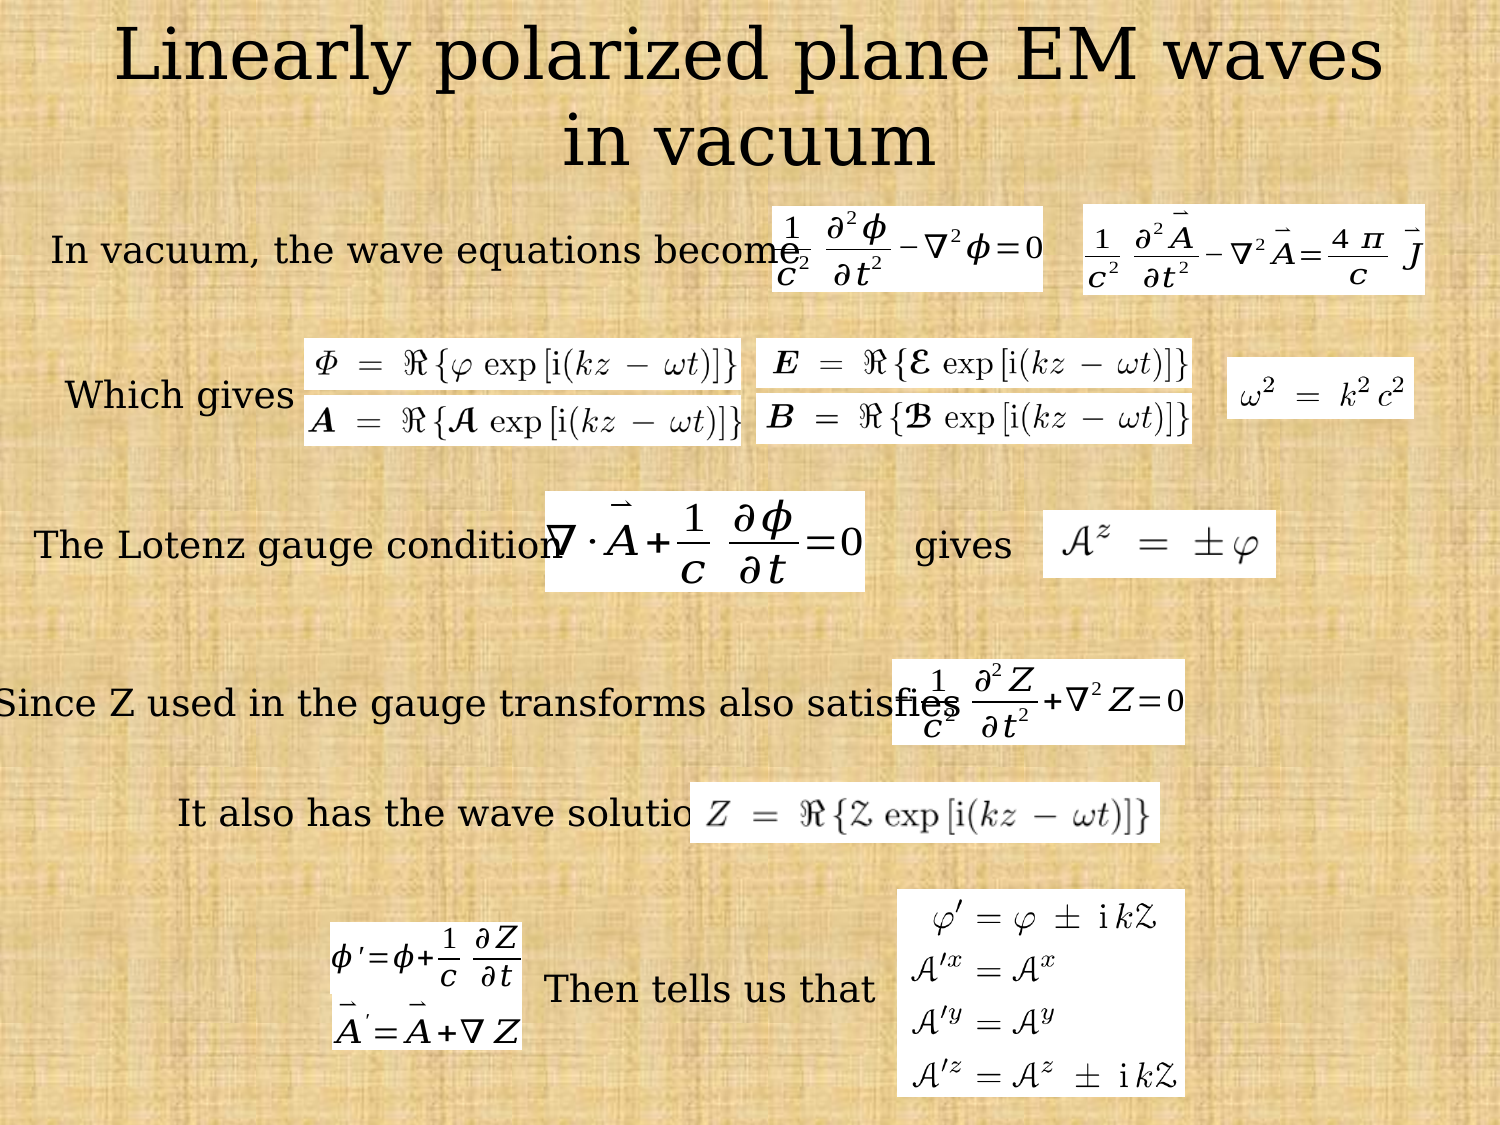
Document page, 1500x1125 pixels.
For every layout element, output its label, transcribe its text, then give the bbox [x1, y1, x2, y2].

text_box The Lotenz gauge condition [18, 513, 591, 574]
title Linearly polarized plane EM waves in vacuum [75, 0, 1425, 188]
text_box gives [899, 513, 1028, 574]
text_box Since Z used in the gauge transforms also satisfies [0, 671, 978, 731]
text_box Which gives [49, 363, 301, 423]
text_box It also has the wave solution [162, 782, 688, 842]
text_box Then tells us that [528, 957, 891, 1018]
text_box In vacuum, the wave equations become [35, 218, 829, 279]
picture [0, 0, 1500, 1125]
